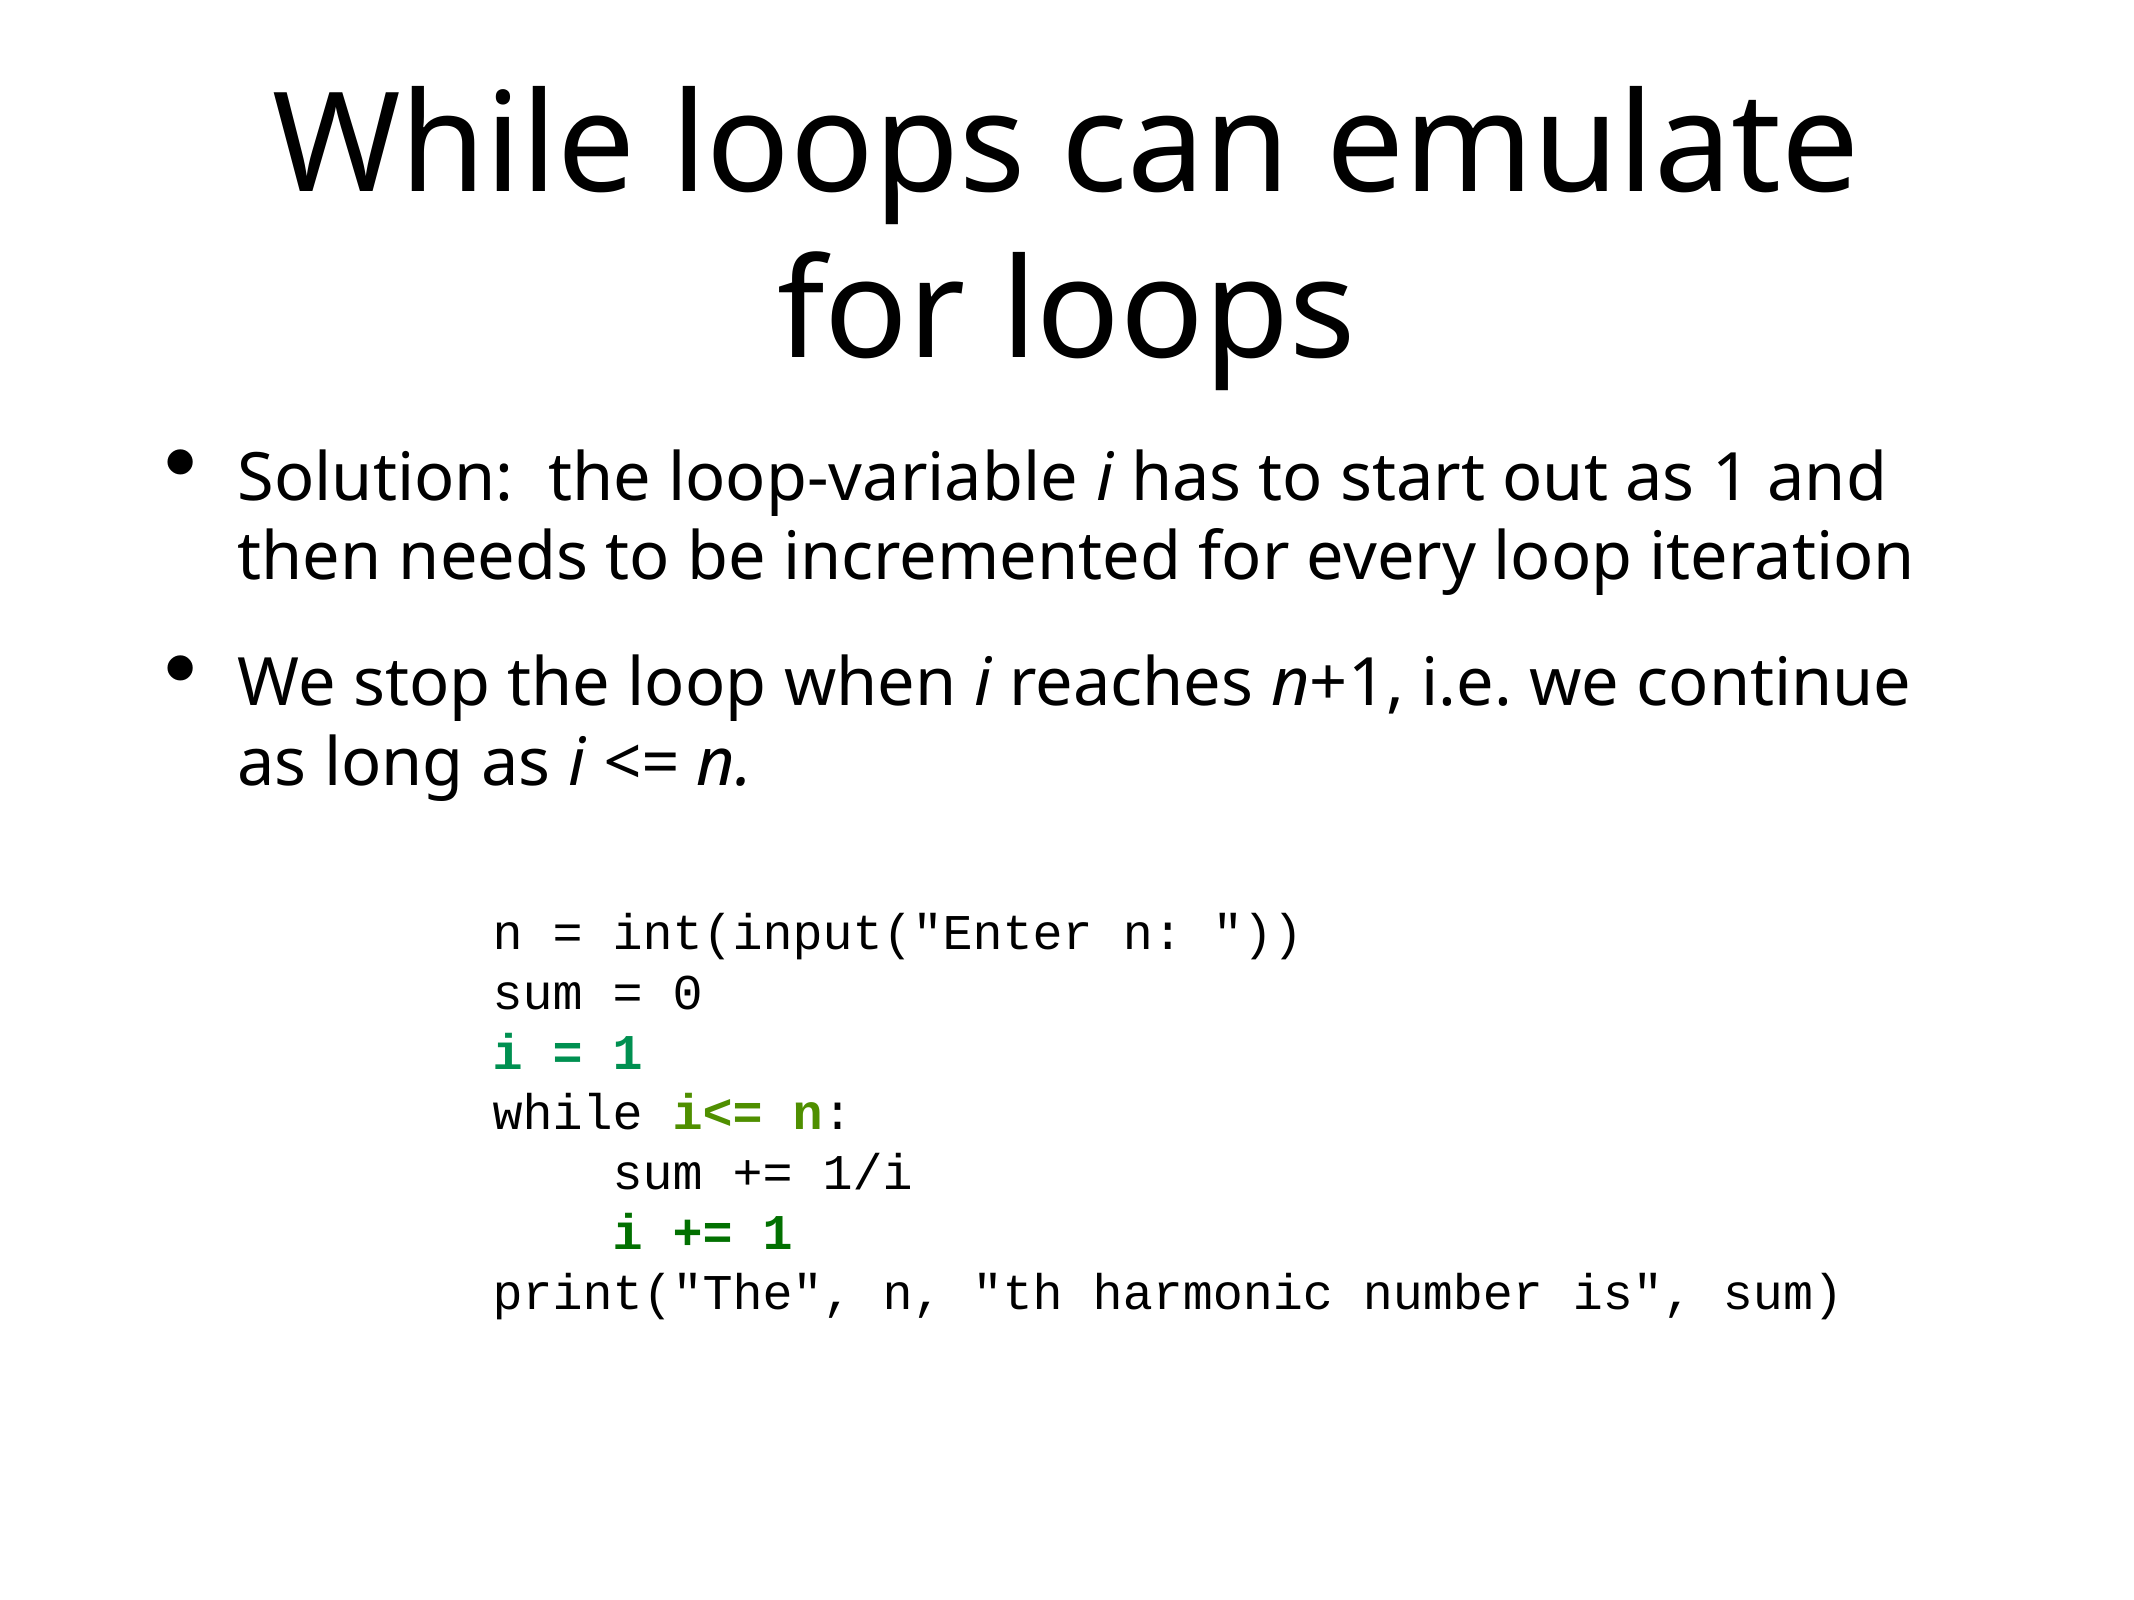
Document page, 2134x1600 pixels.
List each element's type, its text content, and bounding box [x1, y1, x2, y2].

text_box n = int(input("Enter n: ")) sum = 0 i = 1 while i<= n: sum += 1/i i += 1 print("The", n, "th harmonic number is", sum) [484, 891, 1852, 1328]
list Solution: the loop-variable i has to start out as 1 and then needs to be incremented for every loop iteration We stop the loop when i reaches n+1, i.e. we continue as long as i <= n. [155, 424, 1978, 1457]
title While loops can emulate for loops [155, 41, 1978, 397]
